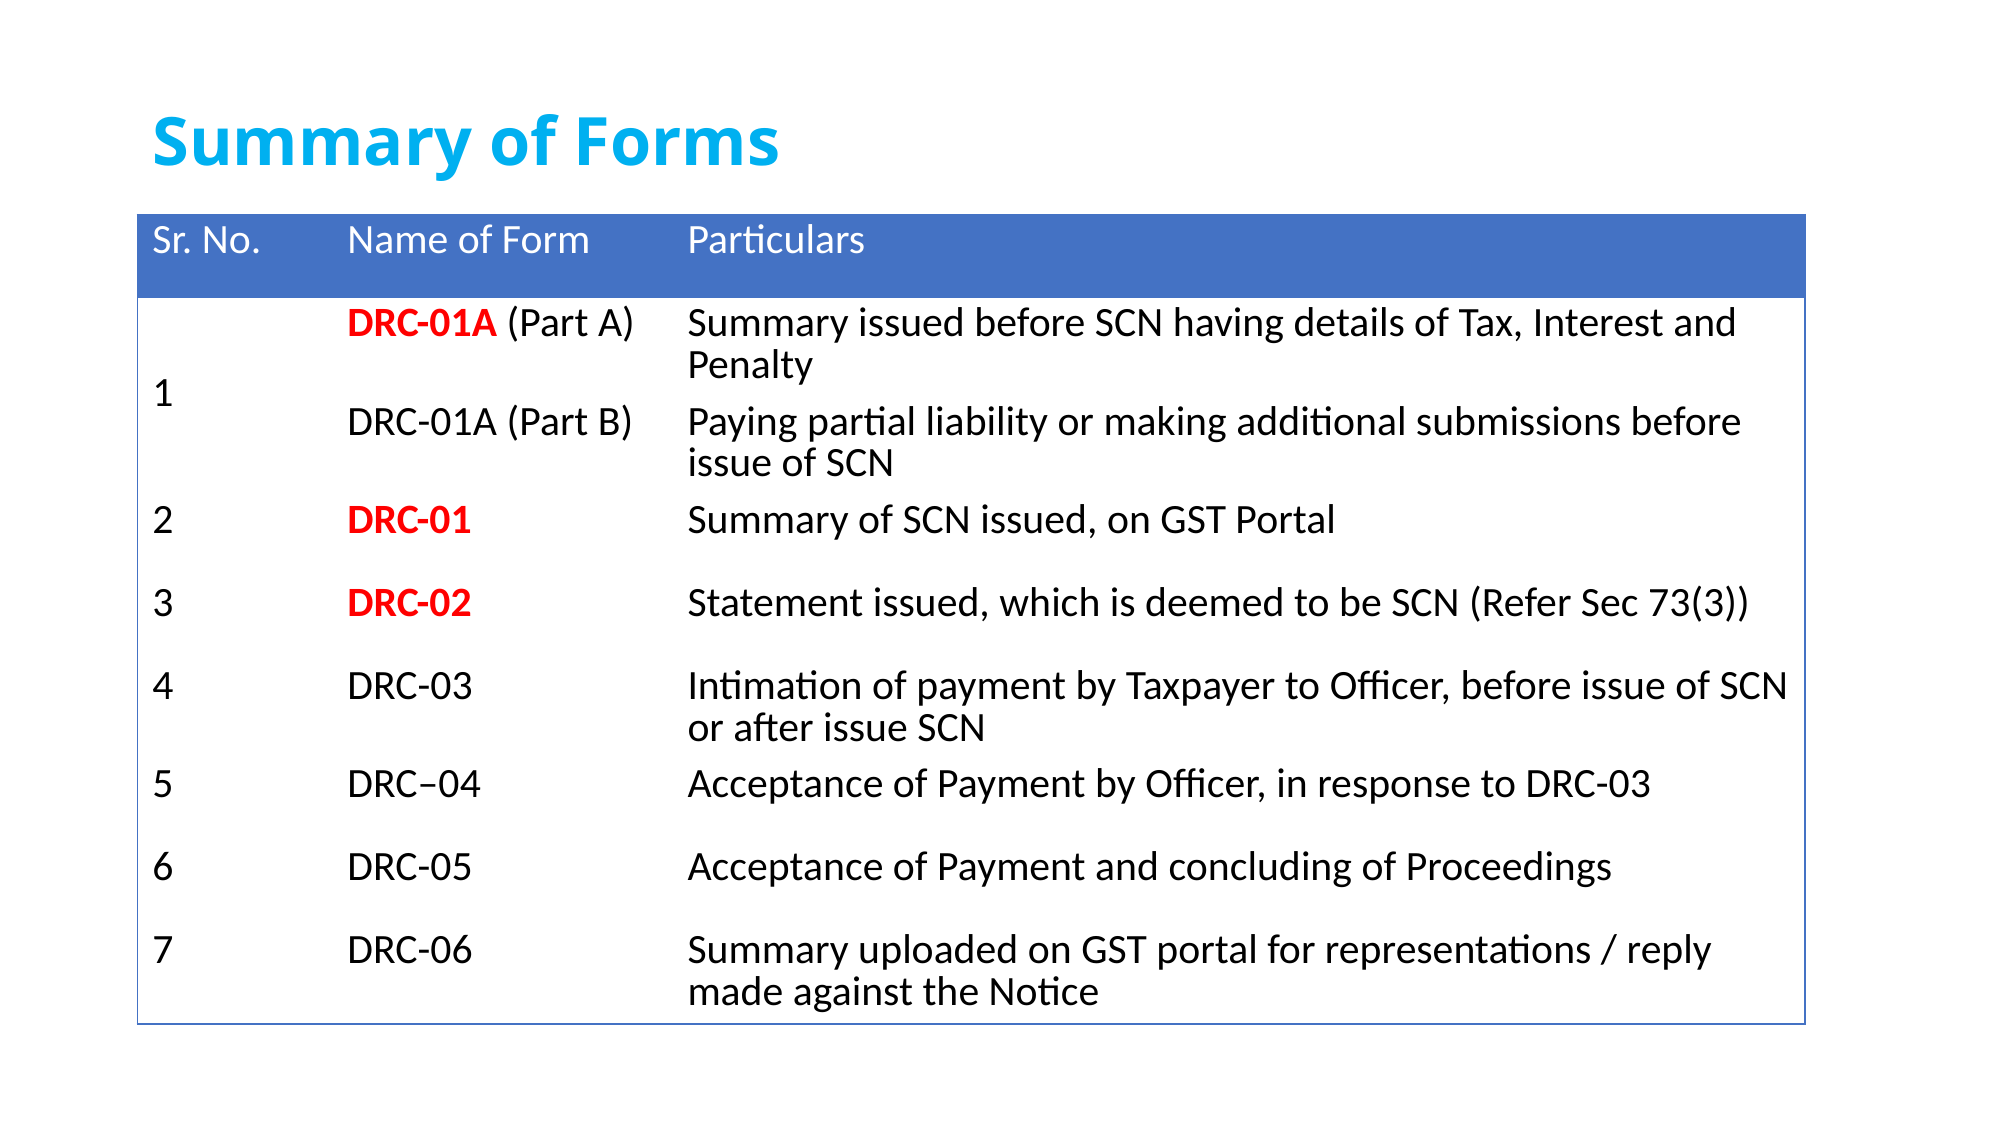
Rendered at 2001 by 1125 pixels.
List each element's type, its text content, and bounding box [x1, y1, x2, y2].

table_cell DRC-02 [332, 578, 672, 661]
table_cell DRC-03 [332, 661, 672, 759]
table_header Sr. No. [138, 216, 332, 298]
table_cell DRC-01A (Part A) [332, 298, 672, 396]
table_cell DRC–04 [332, 759, 672, 842]
table_cell Intimation of payment by Taxpayer to Officer, before issue of SCN or after issue SCN [672, 661, 1804, 759]
table_header Particulars [672, 216, 1804, 298]
table_cell DRC-01 [332, 495, 672, 578]
table_cell 4 [138, 661, 332, 759]
table_cell Statement issued, which is deemed to be SCN (Refer Sec 73(3)) [672, 578, 1804, 661]
table_cell Summary uploaded on GST portal for representations / reply made against the Notice [672, 925, 1804, 1023]
title Summary of Forms [137, 35, 1863, 253]
table_cell 7 [138, 925, 332, 1023]
table_cell 3 [138, 578, 332, 661]
table_cell 5 [138, 759, 332, 842]
table_cell DRC-06 [332, 925, 672, 1023]
table_cell Acceptance of Payment by Officer, in response to DRC-03 [672, 759, 1804, 842]
table_cell DRC-05 [332, 842, 672, 925]
table_cell 1 [138, 298, 332, 495]
table_cell Summary of SCN issued, on GST Portal [672, 495, 1804, 578]
table_cell DRC-01A (Part B) [332, 396, 672, 495]
table_cell Acceptance of Payment and concluding of Proceedings [672, 842, 1804, 925]
table_cell 6 [138, 842, 332, 925]
table_header Name of Form [332, 216, 672, 298]
table_cell Summary issued before SCN having details of Tax, Interest and Penalty [672, 298, 1804, 396]
table_cell Paying partial liability or making additional submissions before issue of SCN [672, 396, 1804, 495]
table_cell 2 [138, 495, 332, 578]
